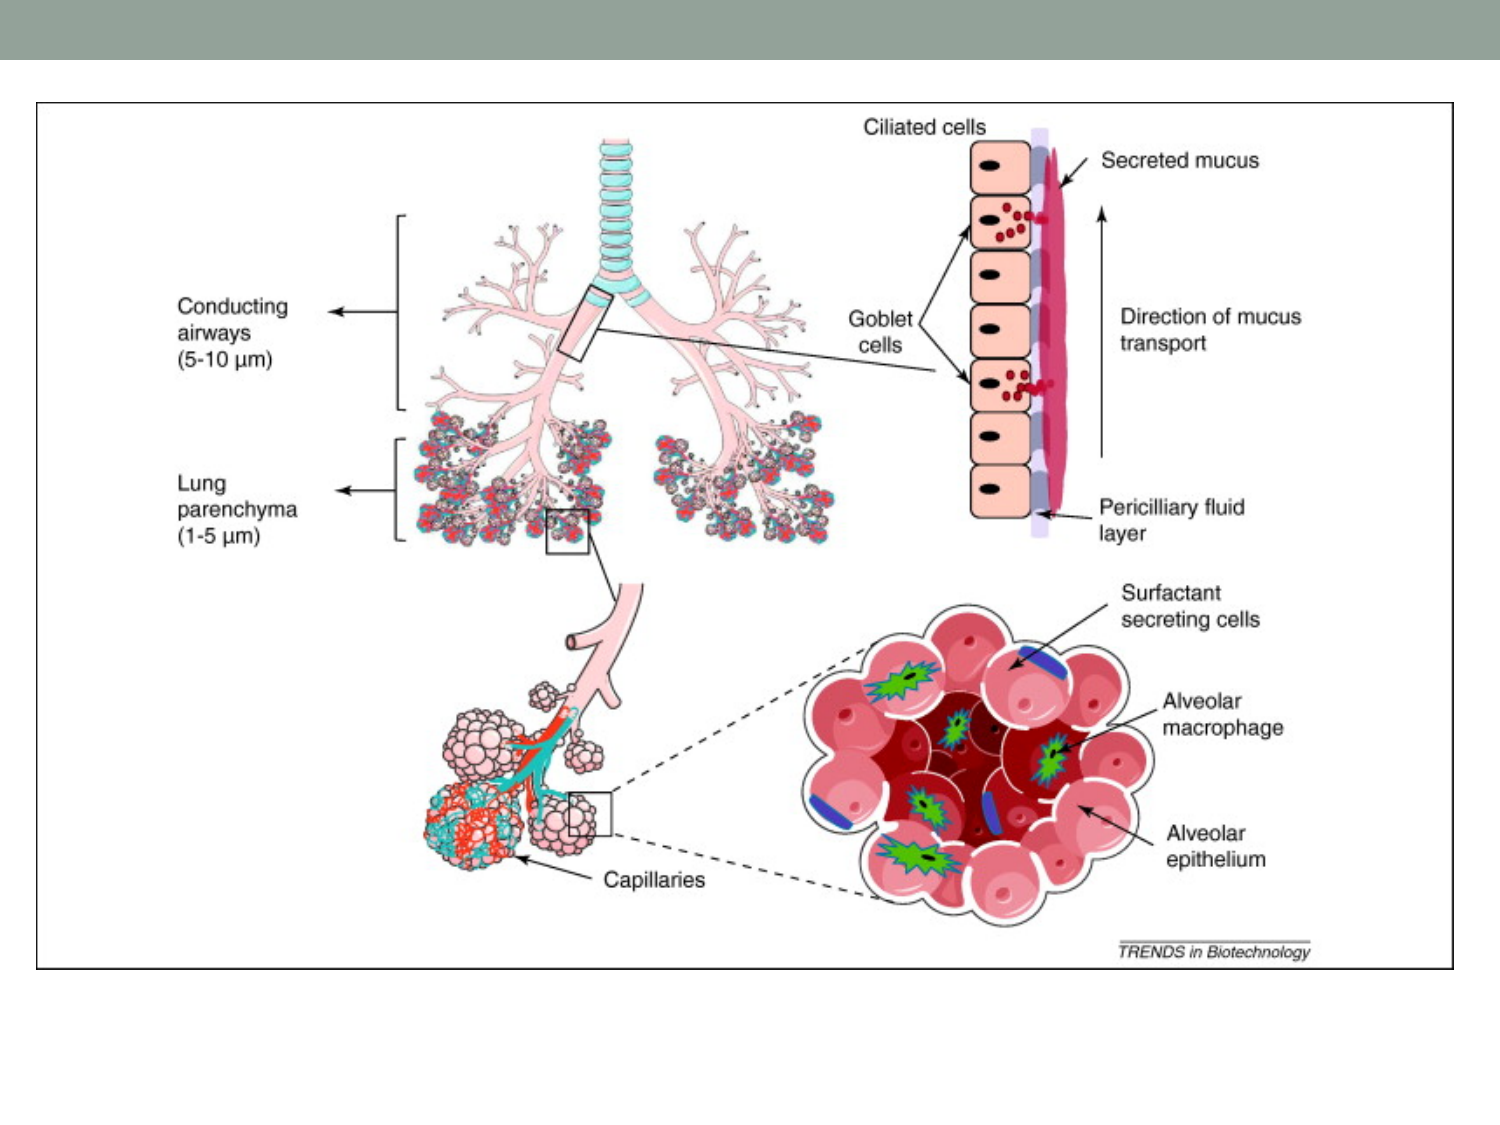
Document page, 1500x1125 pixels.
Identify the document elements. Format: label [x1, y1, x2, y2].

picture [36, 102, 1454, 970]
